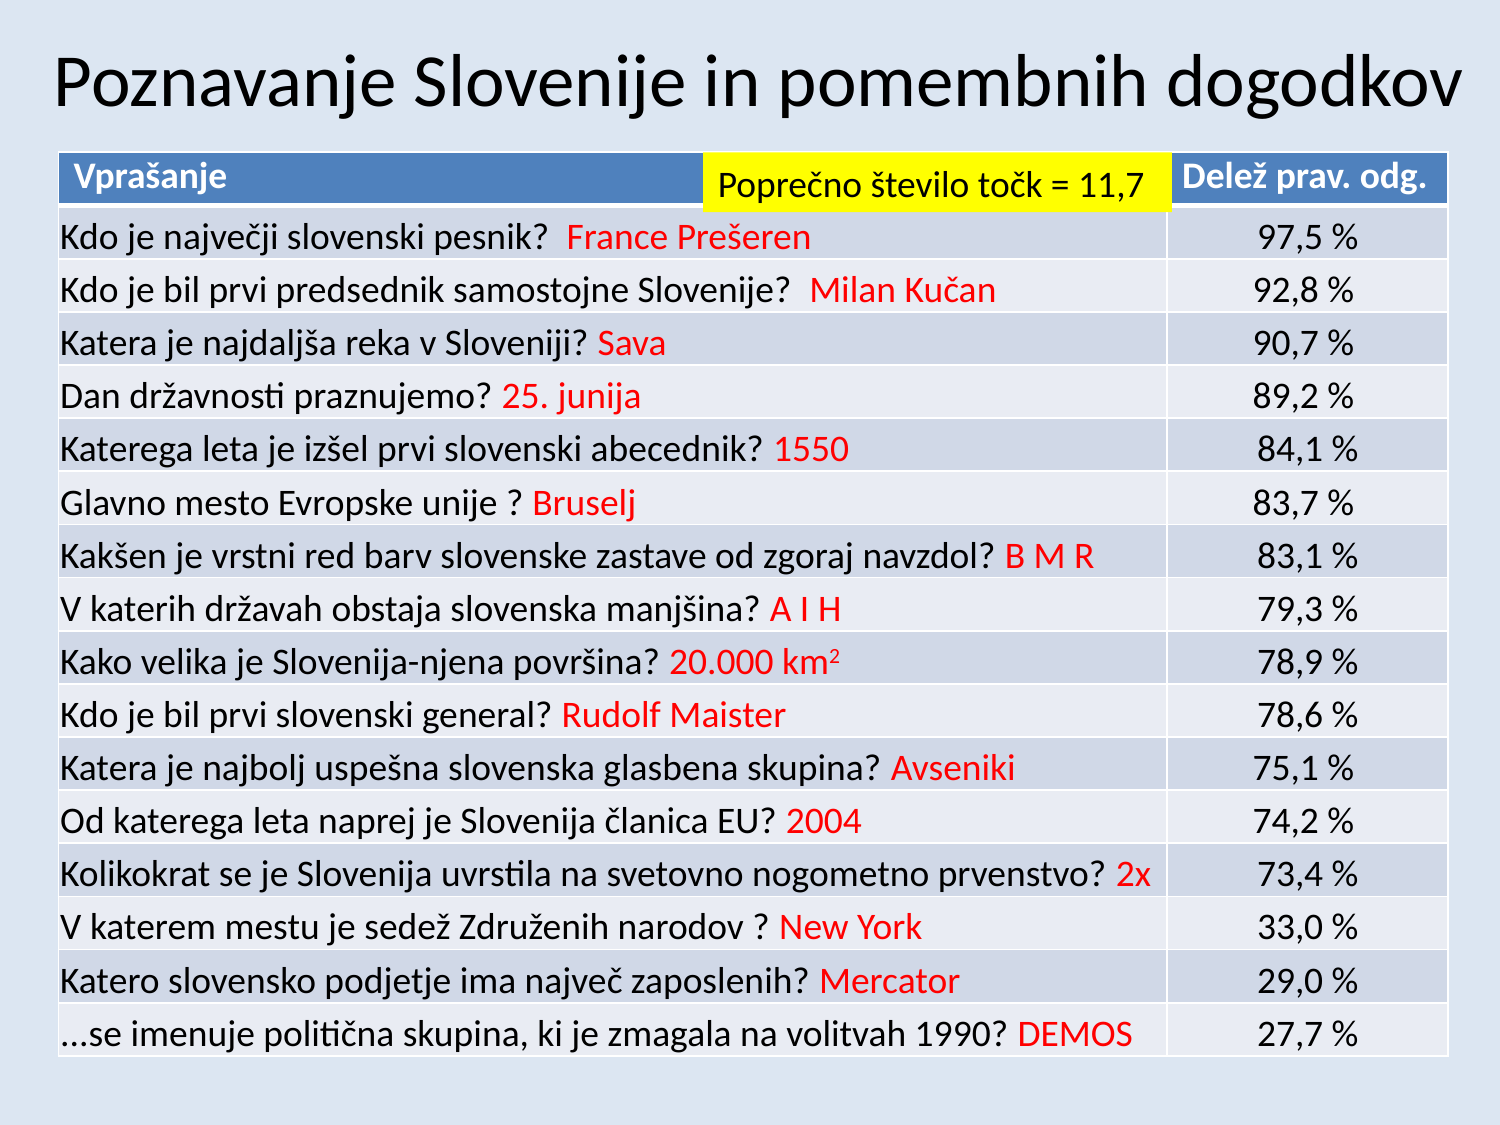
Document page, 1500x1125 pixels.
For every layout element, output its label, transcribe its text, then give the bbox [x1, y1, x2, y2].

table_cell ...se imenuje politična skupina, ki je zmagala na volitvah 1990? DEMOS [59, 1004, 1166, 1055]
table_cell Kako velika je Slovenija-njena površina? 20.000 km2 [59, 632, 1166, 683]
table_header Delež prav. odg. [1172, 153, 1447, 203]
table_cell 75,1 % [1168, 738, 1447, 789]
table_cell Kdo je največji slovenski pesnik? France Prešeren [59, 208, 1166, 258]
table_cell 74,2 % [1168, 791, 1447, 842]
table_cell 92,8 % [1168, 260, 1447, 311]
table_cell 33,0 % [1168, 897, 1447, 949]
table_cell 89,2 % [1168, 366, 1447, 417]
table_cell 90,7 % [1168, 313, 1447, 364]
table_cell V katerih državah obstaja slovenska manjšina? A I H [59, 578, 1166, 630]
table_cell 27,7 % [1168, 1004, 1447, 1055]
table_cell 83,7 % [1168, 472, 1447, 524]
table_cell Kdo je bil prvi predsednik samostojne Slovenije? Milan Kučan [59, 260, 1166, 311]
table_cell 78,9 % [1168, 632, 1447, 683]
table_cell 83,1 % [1168, 525, 1447, 577]
table_cell 73,4 % [1168, 844, 1447, 896]
table_cell V katerem mestu je sedež Združenih narodov ? New York [59, 897, 1166, 949]
table_header Vprašanje [59, 153, 703, 203]
table_cell 78,6 % [1168, 685, 1447, 736]
table_cell Od katerega leta naprej je Slovenija članica EU? 2004 [59, 791, 1166, 842]
table_cell Katera je najdaljša reka v Sloveniji? Sava [59, 313, 1166, 364]
table_cell 84,1 % [1168, 419, 1447, 470]
table_cell Katera je najbolj uspešna slovenska glasbena skupina? Avseniki [59, 738, 1166, 789]
title Poznavanje Slovenije in pomembnih dogodkov [34, 0, 1500, 153]
table_cell Katerega leta je izšel prvi slovenski abecednik? 1550 [59, 419, 1166, 470]
table_cell 97,5 % [1168, 208, 1447, 258]
table_cell Dan državnosti praznujemo? 25. junija [59, 366, 1166, 417]
text_box Poprečno število točk = 11,7 [703, 152, 1172, 213]
table_cell 29,0 % [1168, 950, 1447, 1002]
table_cell Kakšen je vrstni red barv slovenske zastave od zgoraj navzdol? B M R [59, 525, 1166, 577]
table_cell Glavno mesto Evropske unije ? Bruselj [59, 472, 1166, 524]
table_cell Kolikokrat se je Slovenija uvrstila na svetovno nogometno prvenstvo? 2x [59, 844, 1166, 896]
table_cell Kdo je bil prvi slovenski general? Rudolf Maister [59, 685, 1166, 736]
table_cell 79,3 % [1168, 578, 1447, 630]
table_cell Katero slovensko podjetje ima največ zaposlenih? Mercator [59, 950, 1166, 1002]
